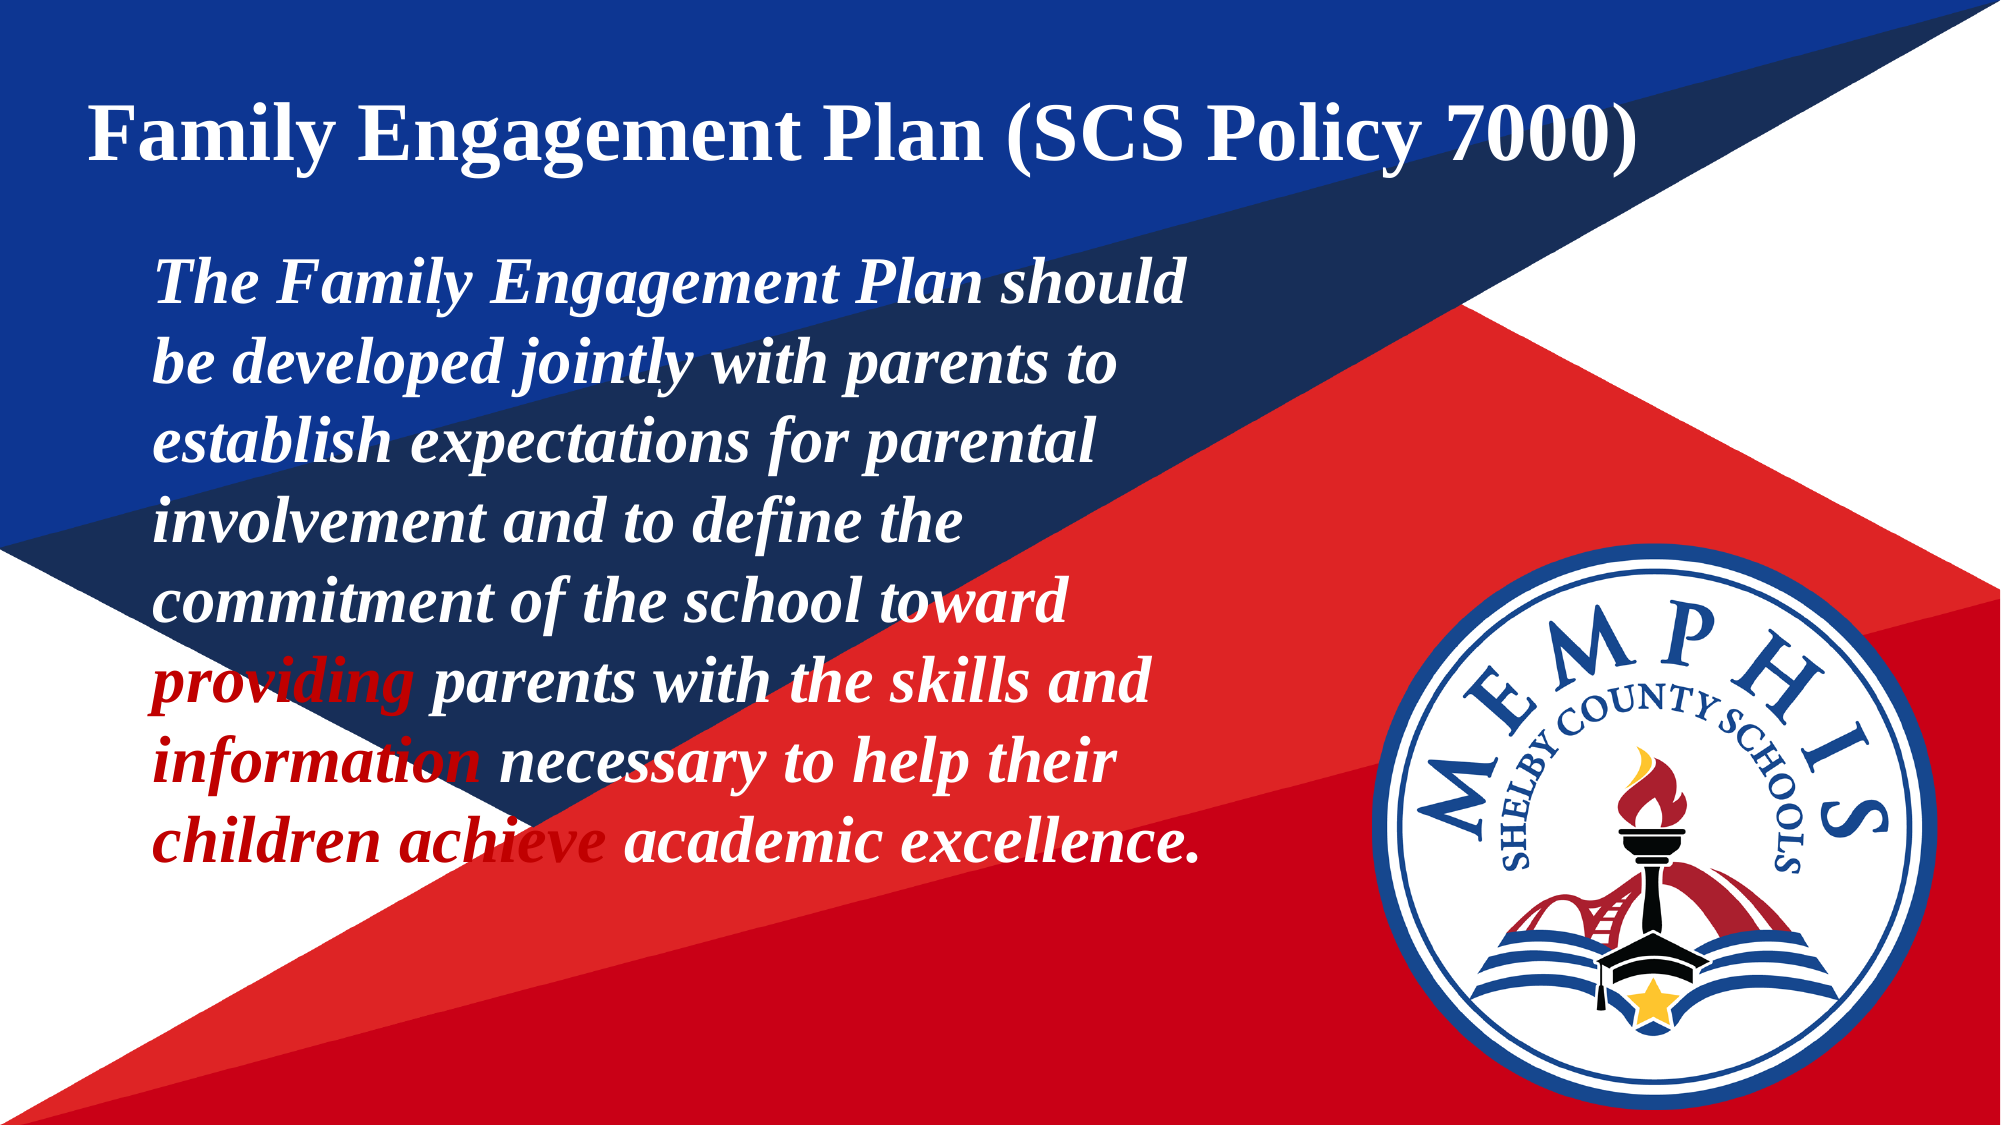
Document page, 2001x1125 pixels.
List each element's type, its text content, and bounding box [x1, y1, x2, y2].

picture [0, 0, 2001, 1125]
text_box Family Engagement Plan (SCS Policy 7000) [72, 69, 1733, 185]
text_box The Family Engagement Plan should be developed jointly with parents to establish expectations for parental involvement and to define the commitment of the school toward providing parents with the skills and information necessary to help their children achieve academic excellence. [138, 229, 1252, 929]
